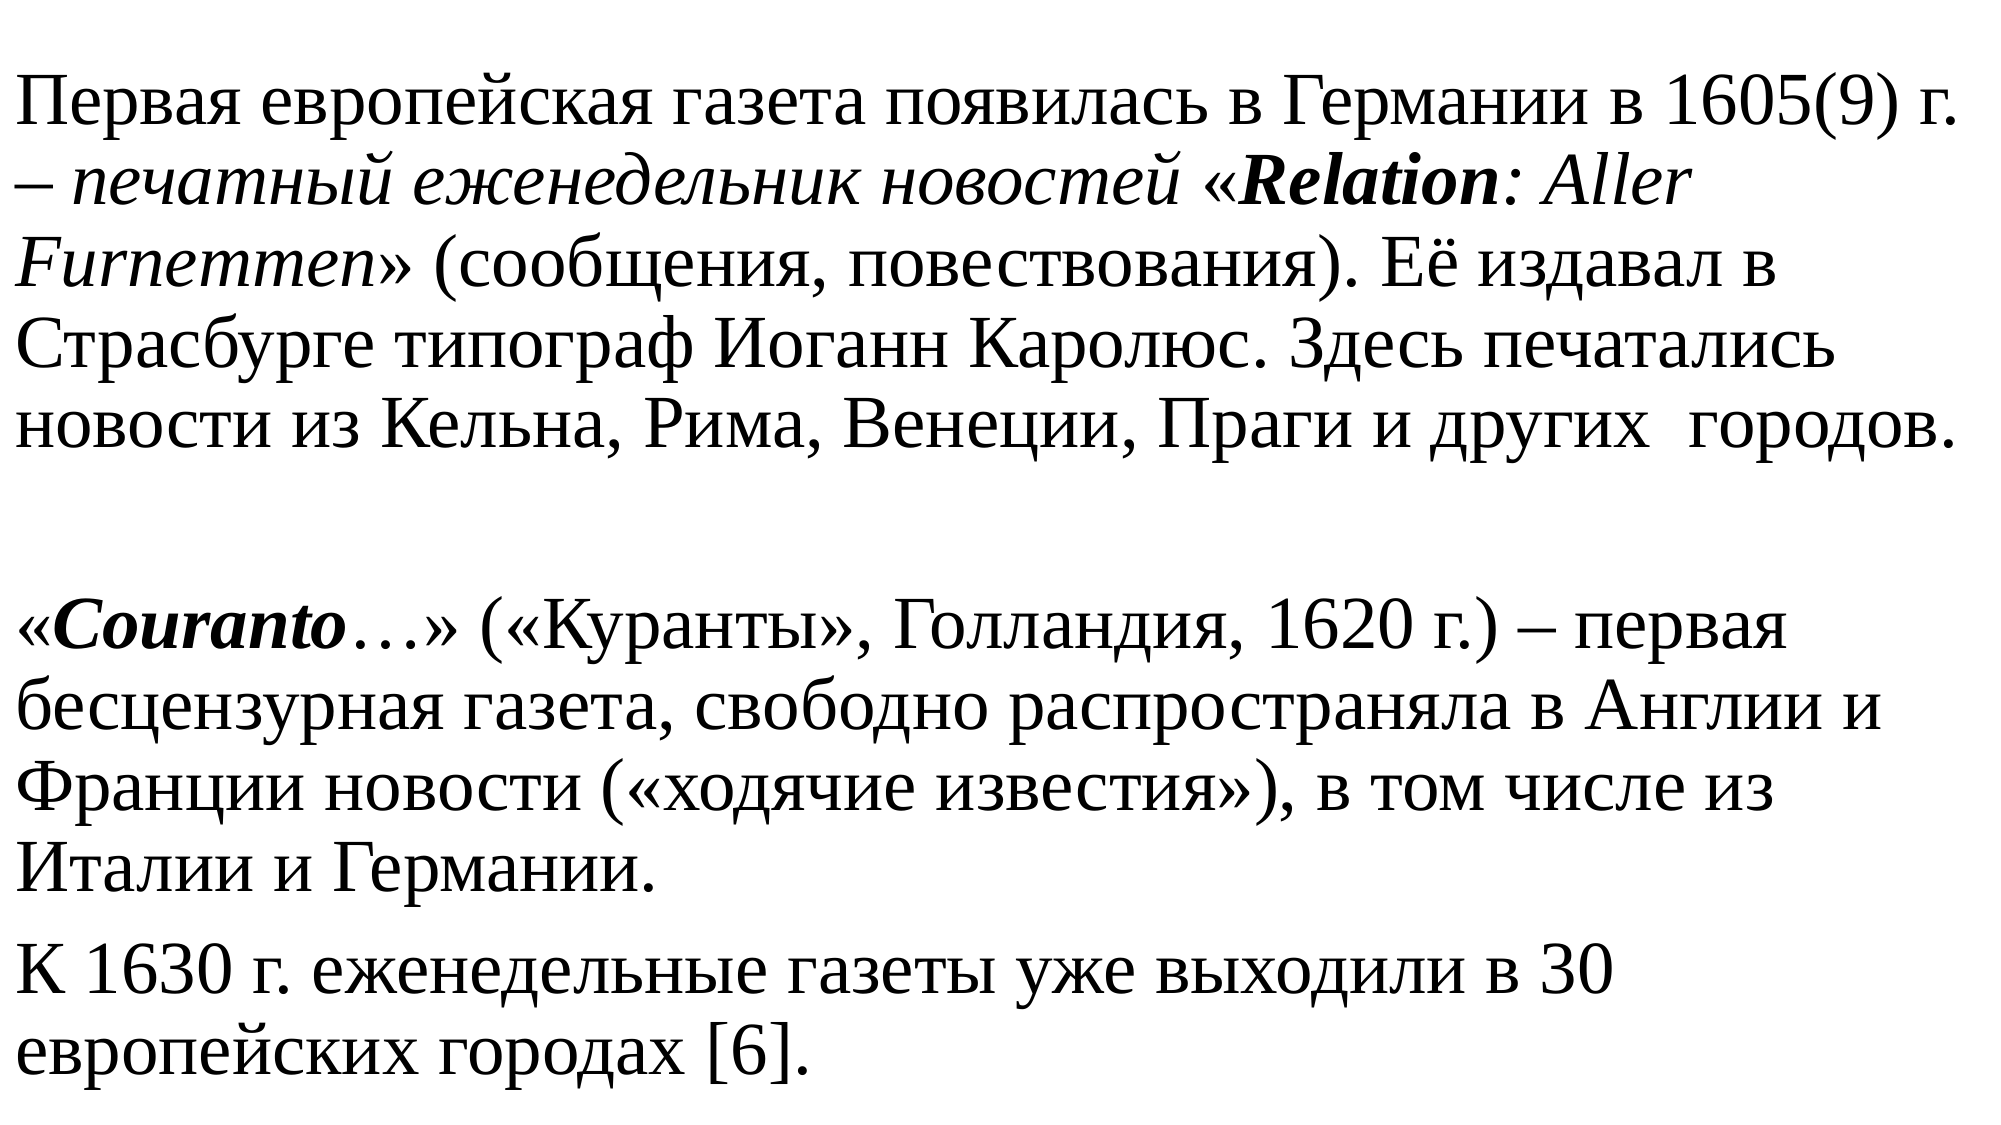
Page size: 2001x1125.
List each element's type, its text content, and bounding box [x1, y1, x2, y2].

title Первая европейская газета появилась в Германии в 1605(9) г. – печатный еженедельник новостей «Relation: Aller Furnemmen» (сообщения, повествования). Её издавал в Страсбурге типограф Иоганн Каролюс. Здесь печатались новости из Кельна, Рима, Венеции, Праги и других городов. [0, 0, 2000, 524]
list «Couranto…» («Куранты», Голландия, 1620 г.) – первая бесцензурная газета, свободно распространяла в Англии и Франции новости («ходячие известия»), в том числе из Италии и Германии. К 1630 г. еженедельные газеты уже выходили в 30 европейских городах [6]. [0, 576, 2000, 1125]
